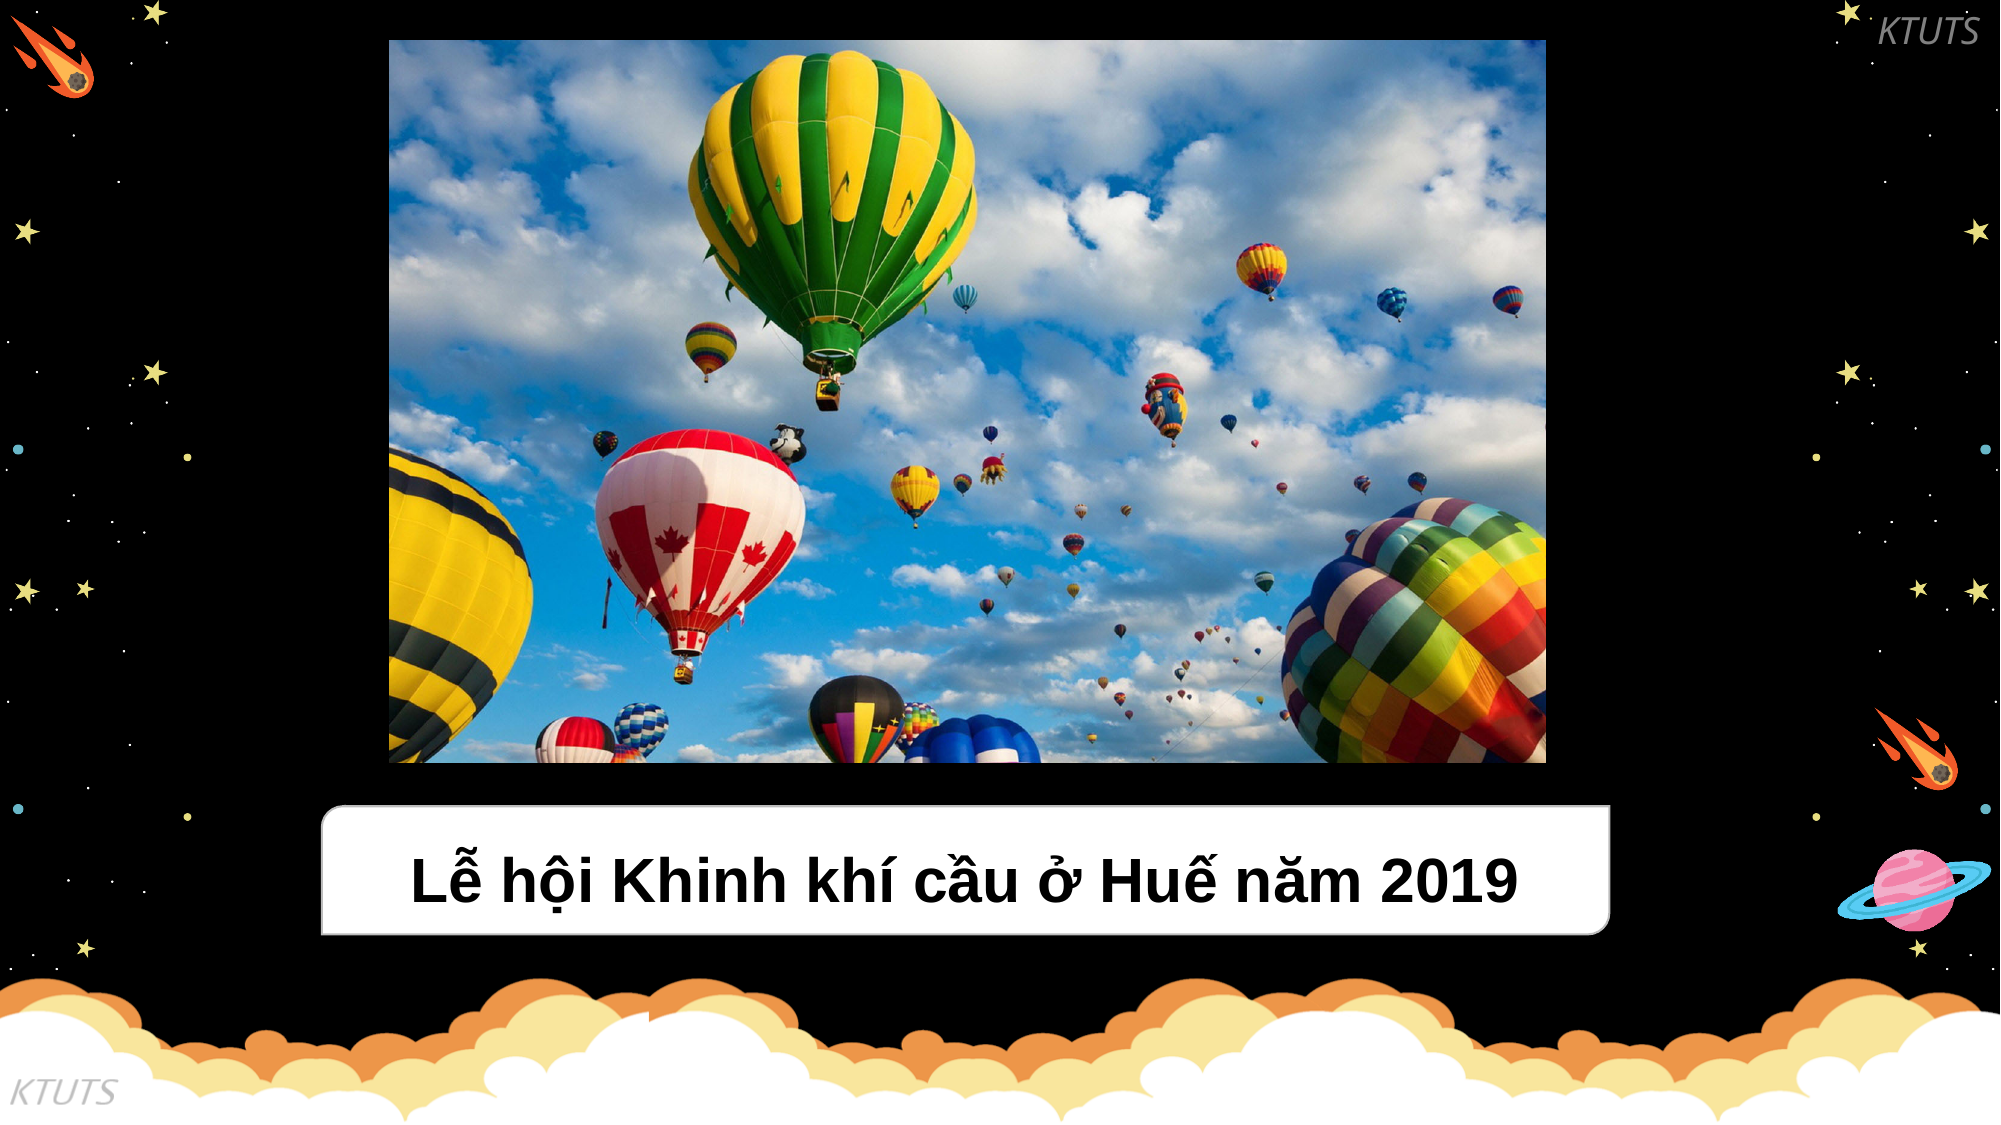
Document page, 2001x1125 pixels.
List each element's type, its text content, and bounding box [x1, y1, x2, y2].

picture [389, 40, 1546, 764]
text_box Lễ hội Khinh khí cầu ở Huế năm 2019 [350, 832, 1582, 922]
picture [0, 1, 2001, 1125]
text_box [320, 804, 1611, 936]
